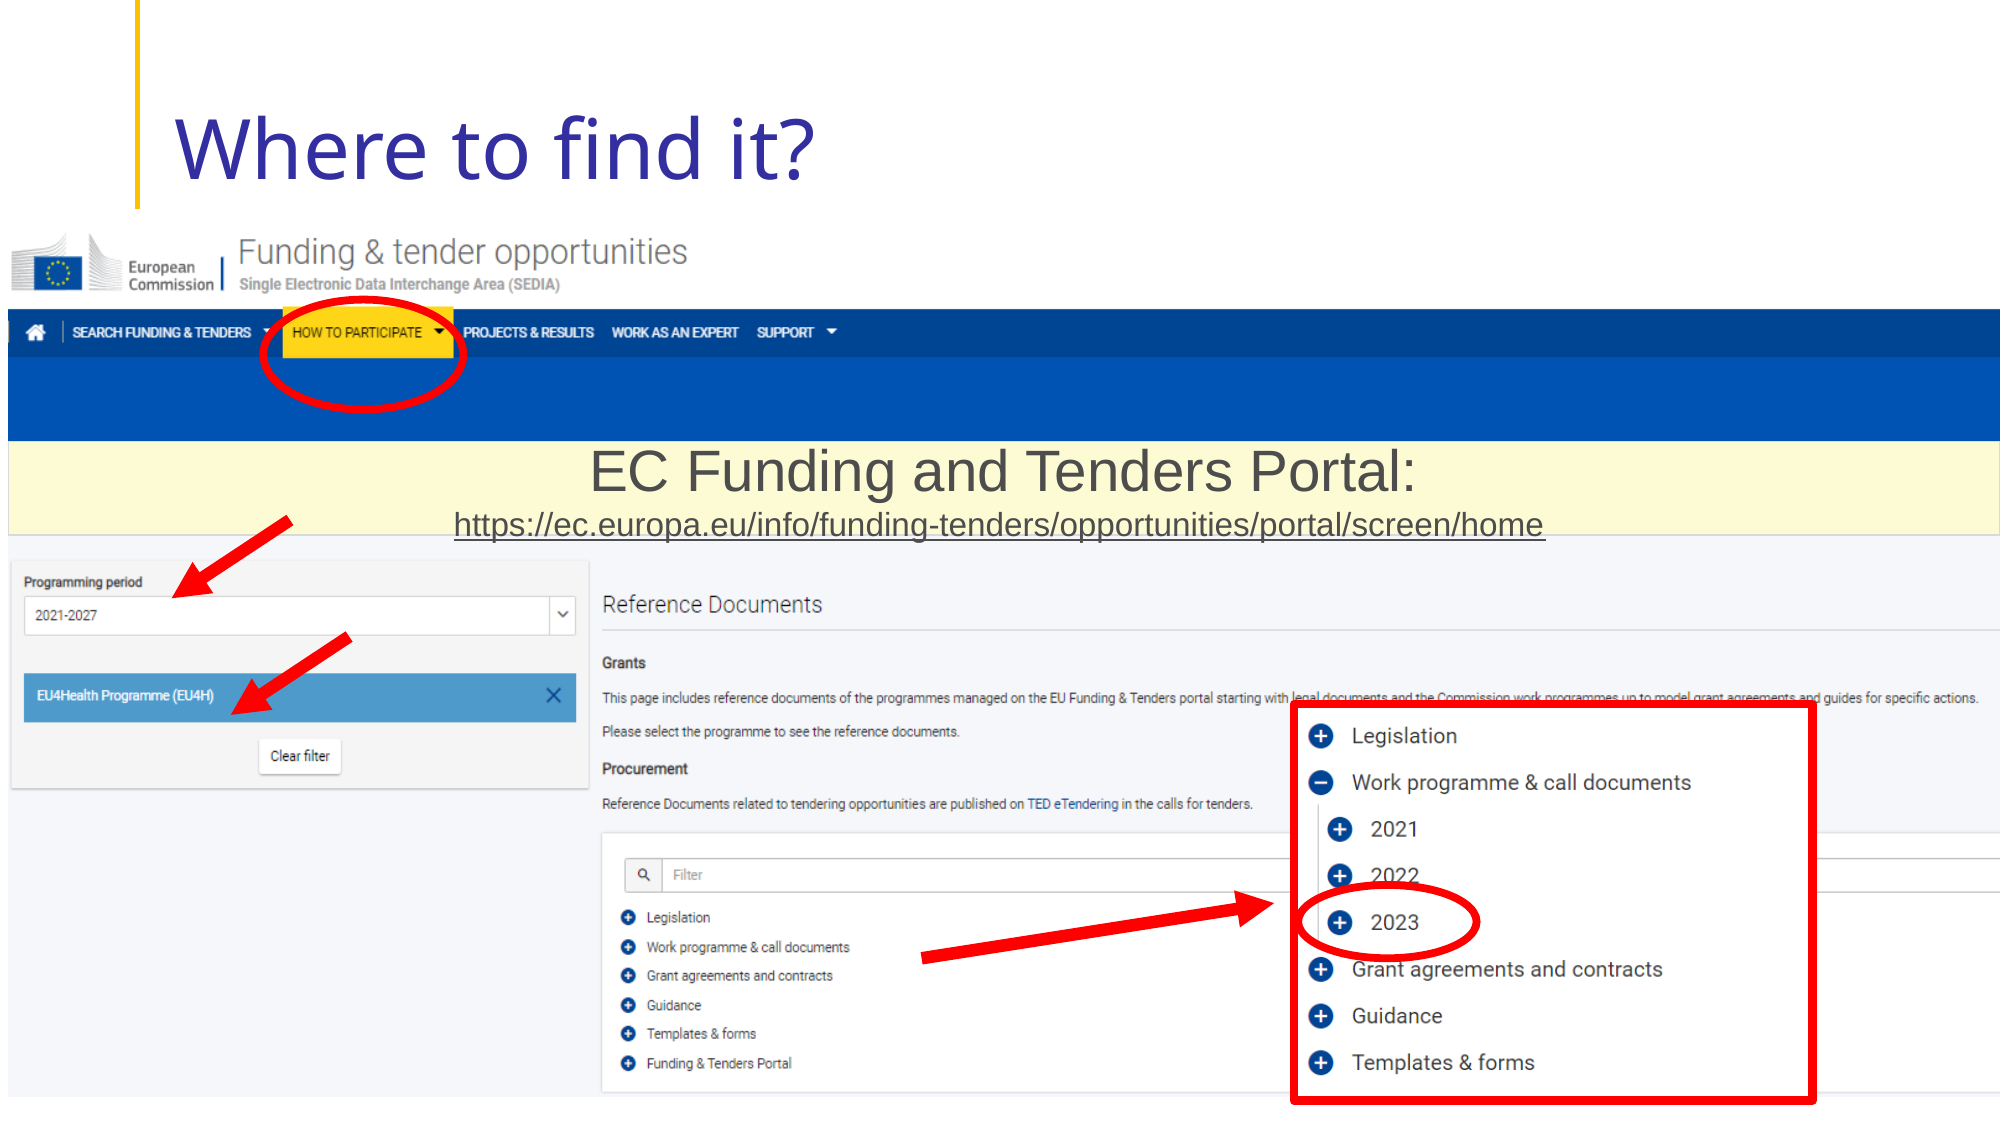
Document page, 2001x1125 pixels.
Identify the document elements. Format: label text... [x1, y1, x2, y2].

title Where to find it? [159, 69, 1885, 198]
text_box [171, 519, 290, 599]
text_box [921, 903, 1275, 959]
picture [8, 224, 2000, 1097]
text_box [230, 636, 350, 715]
